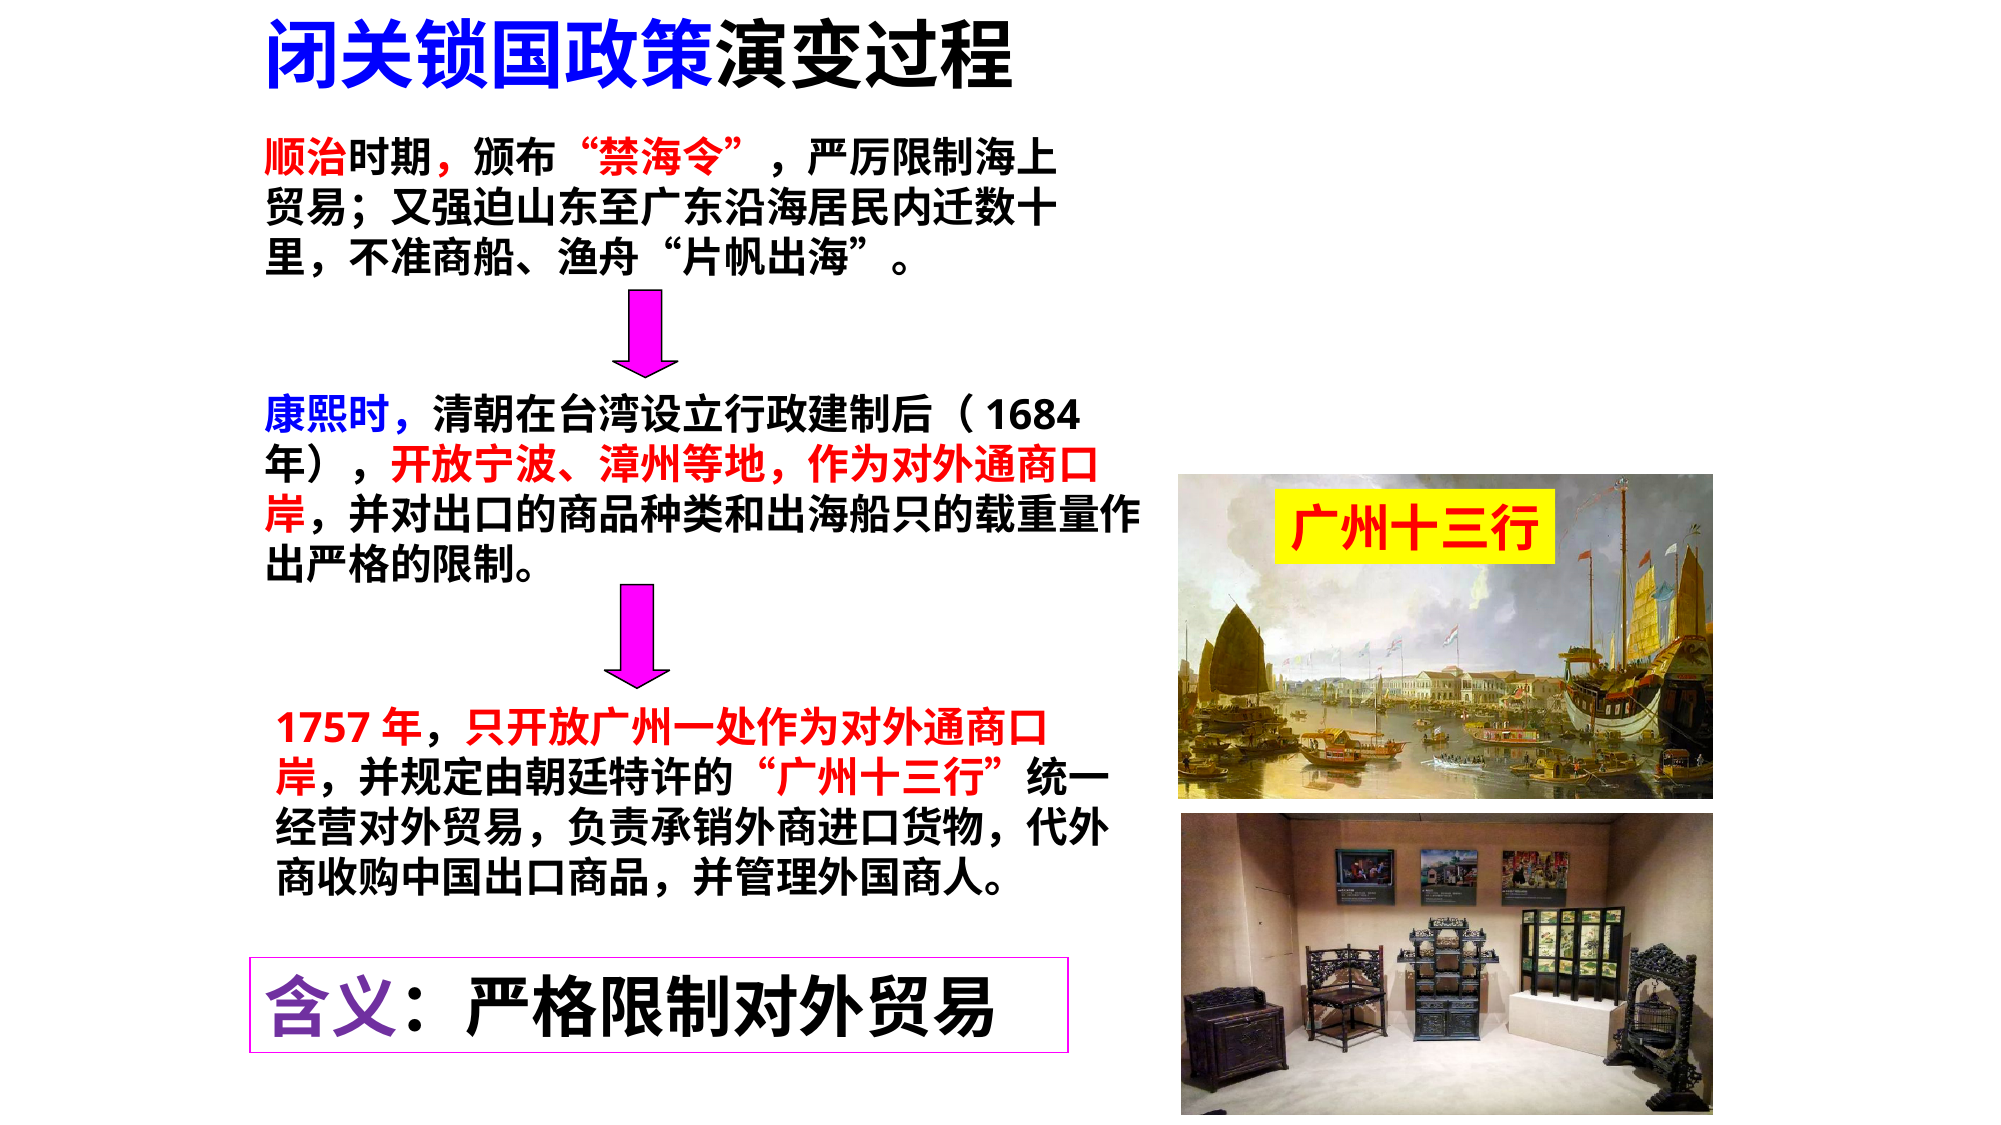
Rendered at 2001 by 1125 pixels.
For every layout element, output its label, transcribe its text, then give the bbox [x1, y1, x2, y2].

text_box 闭关锁国政策演变过程 [249, 0, 1150, 105]
picture [1178, 474, 1713, 799]
picture [1181, 813, 1713, 1115]
text_box 康熙时，清朝在台湾设立行政建制后（1684年），开放宁波、漳州等地，作为对外通商口岸，并对出口的商品种类和出海船只的载重量作出严格的限制。 [249, 380, 1188, 596]
text_box 1757年，只开放广州一处作为对外通商口岸，并规定由朝廷特许的“广州十三行”统一经营对外贸易，负责承销外商进口货物，代外商收购中国出口商品，并管理外国商人。 [260, 692, 1140, 908]
text_box 顺治时期，颁布“禁海令”，严厉限制海上贸易；又强迫山东至广东沿海居民内迁数十里，不准商船、渔舟“片帆出海”。 [249, 123, 1090, 289]
text_box 含义：严格限制对外贸易 [249, 957, 1068, 1053]
text_box [604, 584, 670, 689]
text_box [612, 290, 679, 378]
